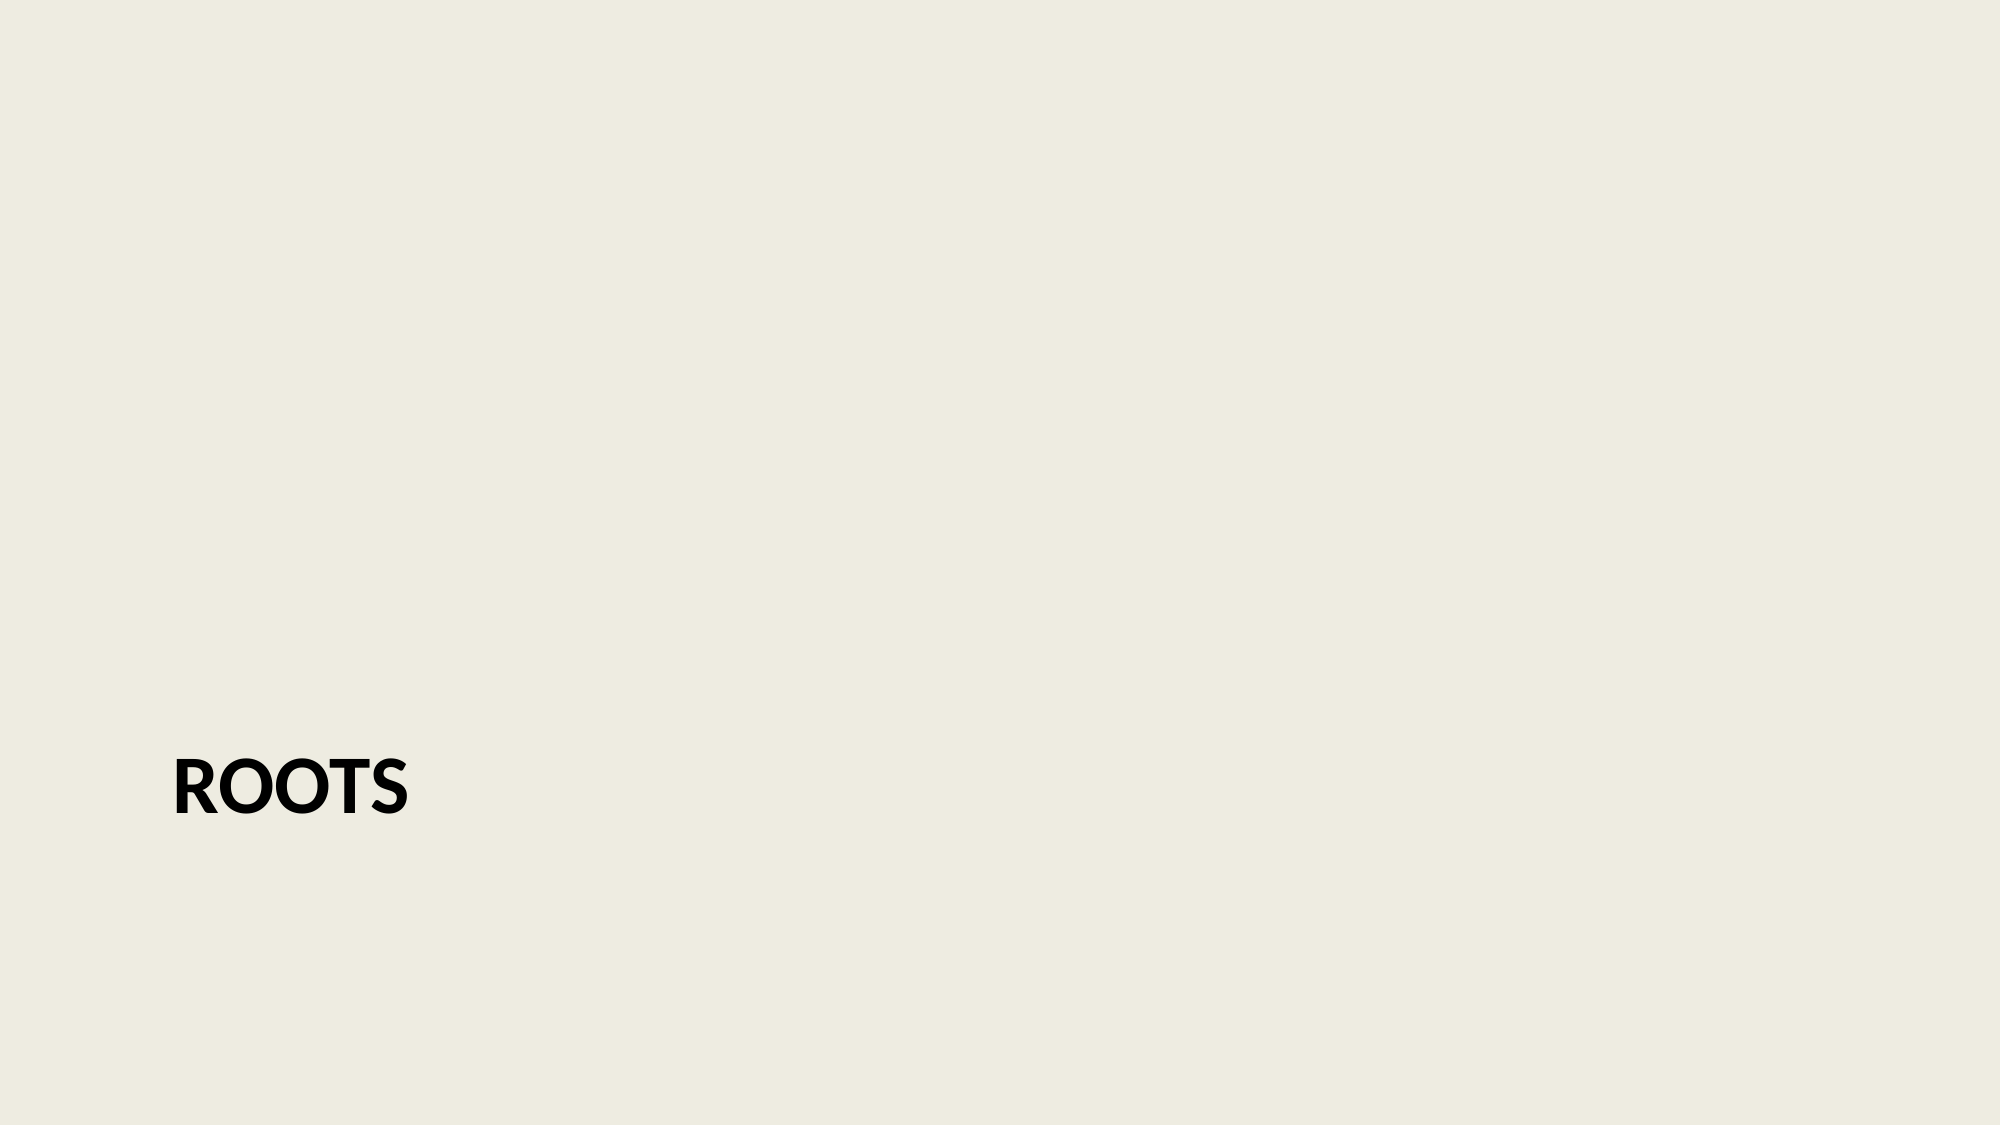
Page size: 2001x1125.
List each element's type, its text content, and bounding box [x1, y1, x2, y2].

title Roots [157, 722, 1858, 947]
